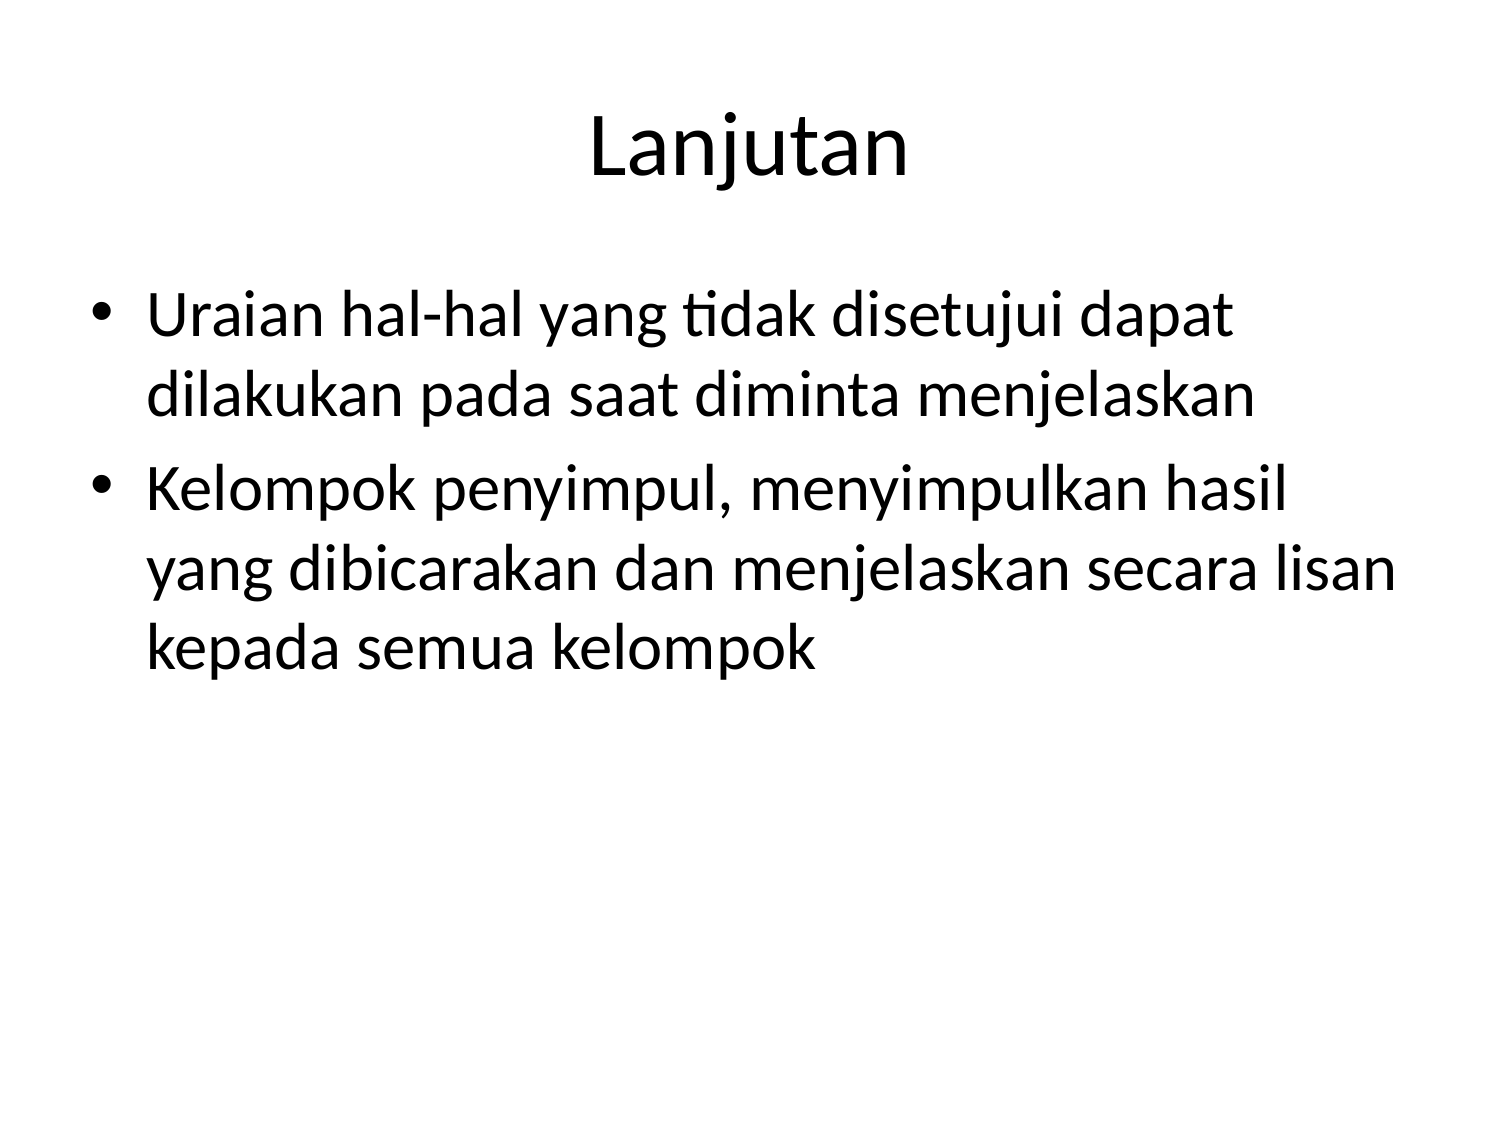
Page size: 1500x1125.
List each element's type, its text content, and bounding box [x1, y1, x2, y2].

title Lanjutan [75, 45, 1425, 233]
list Uraian hal-hal yang tidak disetujui dapat dilakukan pada saat diminta menjelaskan Kelompok penyimpul, menyimpulkan hasil yang dibicarakan dan menjelaskan secara lisan kepada semua kelompok [75, 262, 1425, 1005]
